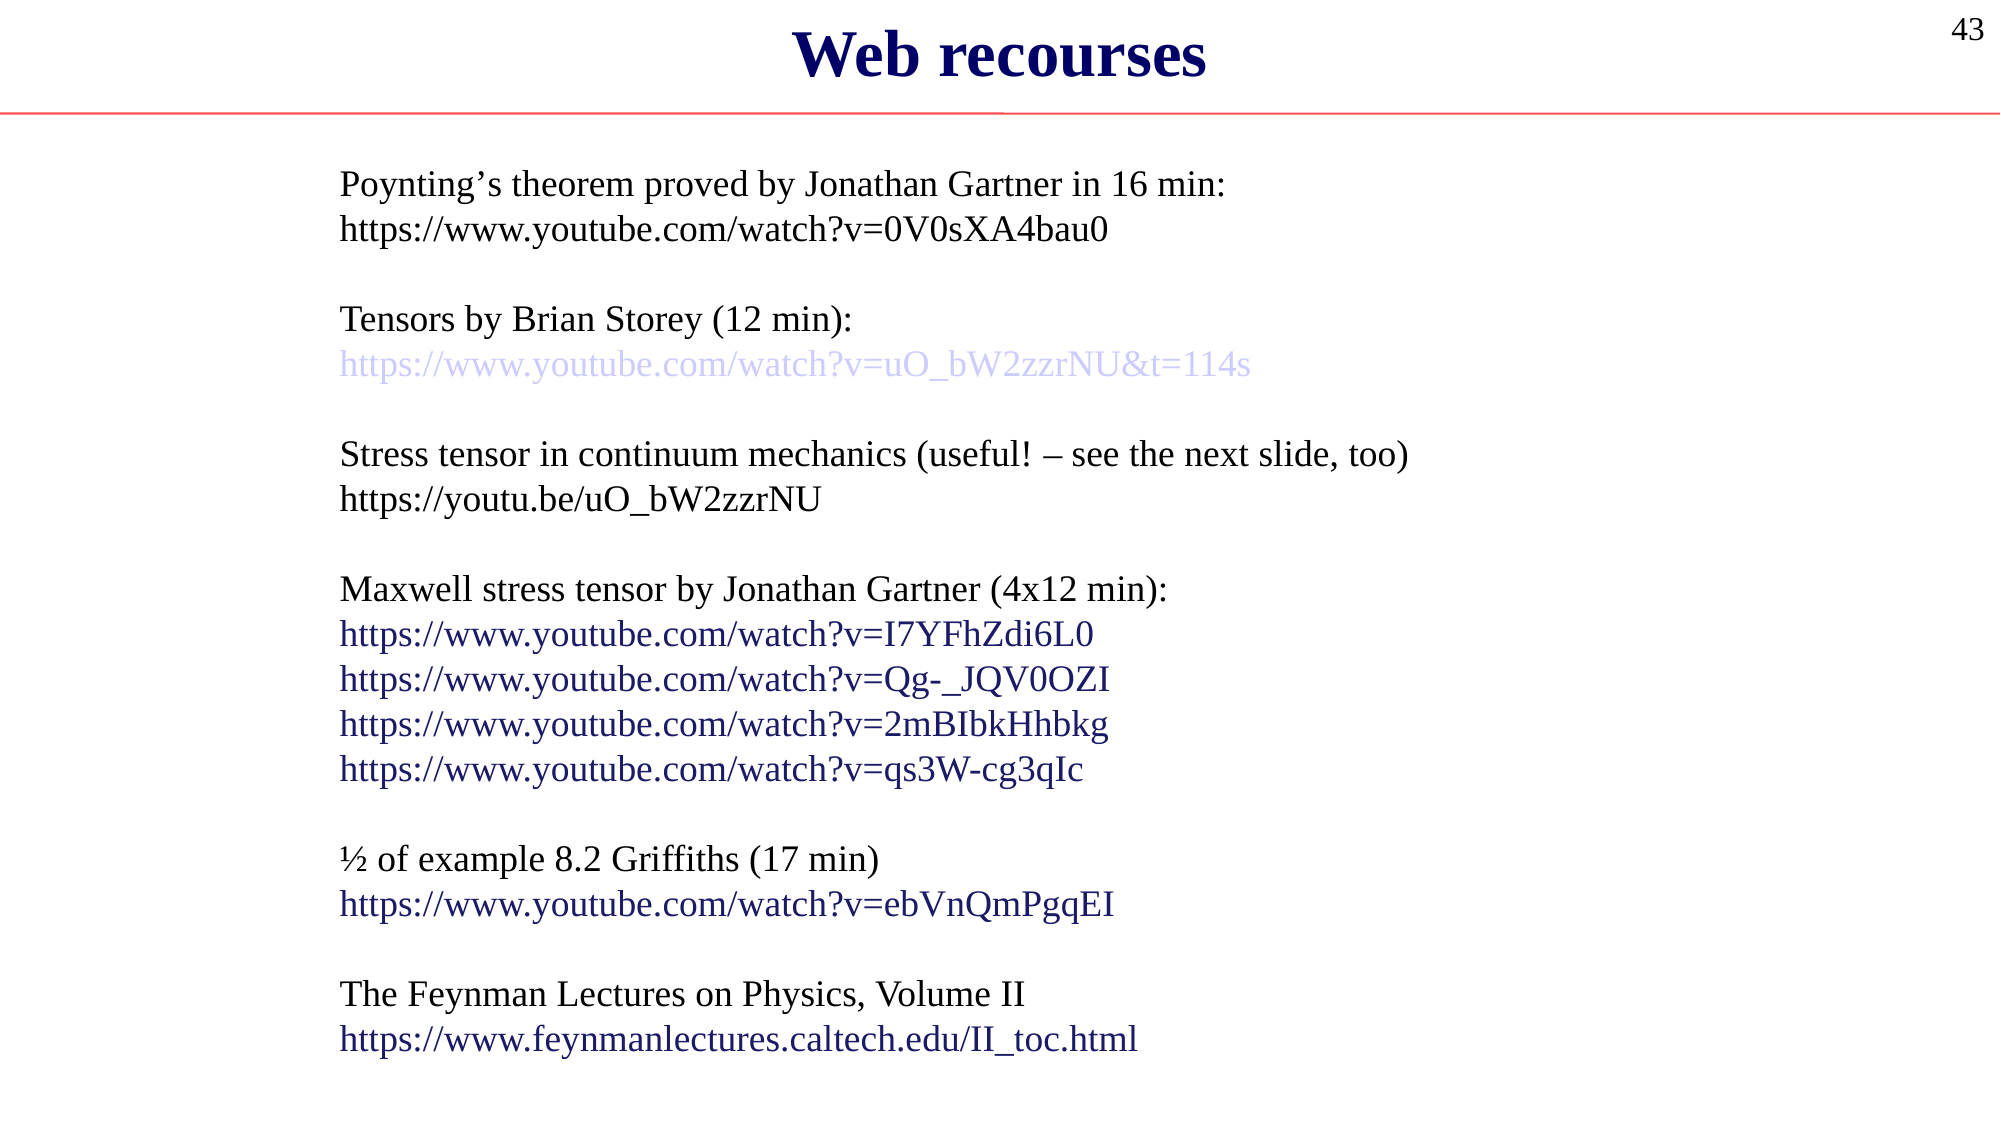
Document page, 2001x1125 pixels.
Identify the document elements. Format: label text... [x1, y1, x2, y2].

text_box Poynting’s theorem proved by Jonathan Gartner in 16 min: https://www.youtube.com/watch?v=0V0sXA4bau0 Tensors by Brian Storey (12 min): https://www.youtube.com/watch?v=uO_bW2zzrNU&t=114s Stress tensor in continuum mechanics (useful! – see the next slide, too) https://youtu.be/uO_bW2zzrNU Maxwell stress tensor by Jonathan Gartner (4x12 min): https://www.youtube.com/watch?v=I7YFhZdi6L0 https://www.youtube.com/watch?v=Qg-_JQV0OZI https://www.youtube.com/watch?v=2mBIbkHhbkg https://www.youtube.com/watch?v=qs3W-cg3qIc ½ of example 8.2 Griffiths (17 min) https://www.youtube.com/watch?v=ebVnQmPgqEI The Feynman Lectures on Physics, Volume II https://www.feynmanlectures.caltech.edu/II_toc.html [324, 151, 1596, 1111]
list 43 [1910, 0, 2000, 48]
title Web recourses [249, 0, 1750, 100]
